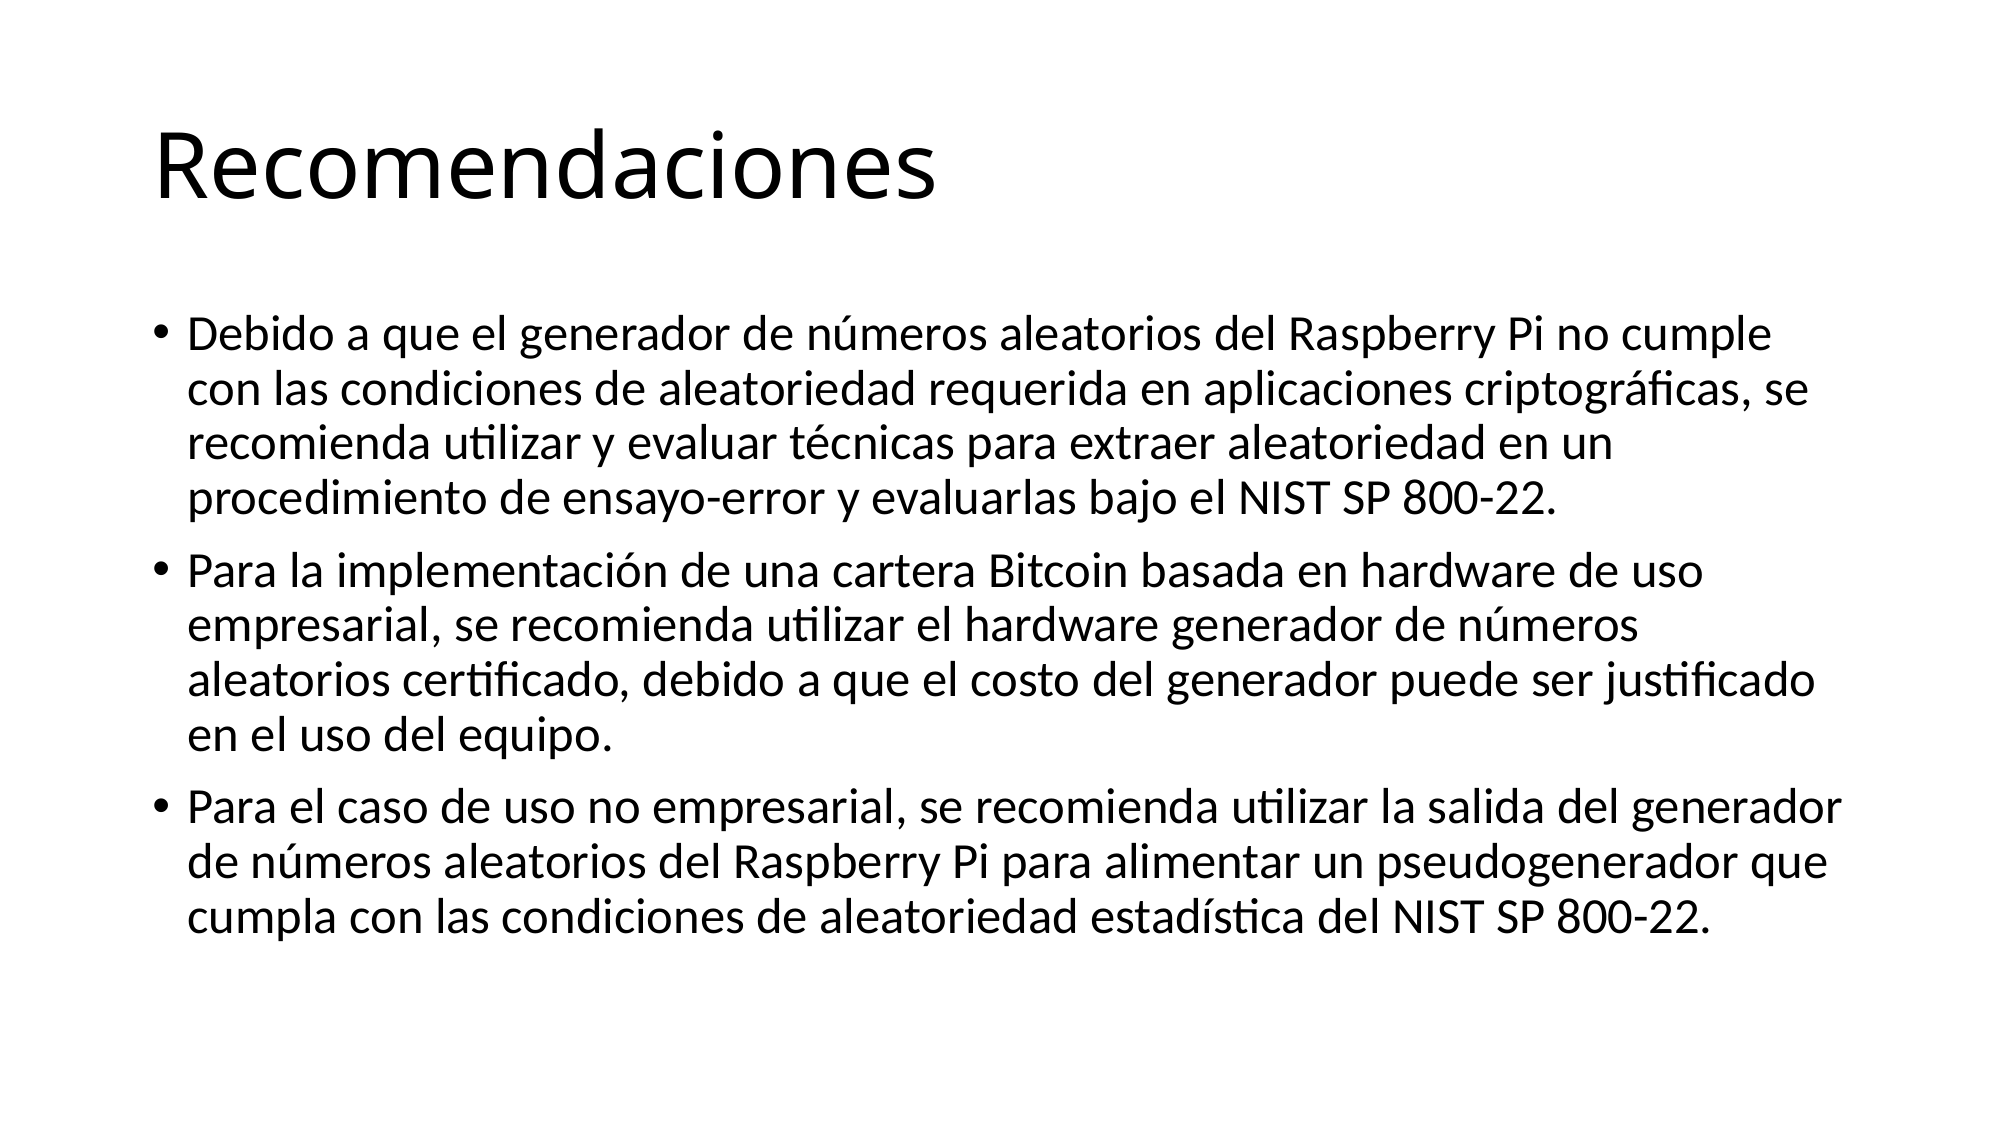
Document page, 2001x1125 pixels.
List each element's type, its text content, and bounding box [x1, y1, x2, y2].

title Recomendaciones [137, 59, 1863, 278]
list Debido a que el generador de números aleatorios del Raspberry Pi no cumple con las condiciones de aleatoriedad requerida en aplicaciones criptográficas, se recomienda utilizar y evaluar técnicas para extraer aleatoriedad en un procedimiento de ensayo-error y evaluarlas bajo el NIST SP 800-22. Para la implementación de una cartera Bitcoin basada en hardware de uso empresarial, se recomienda utilizar el hardware generador de números aleatorios certificado, debido a que el costo del generador puede ser justificado en el uso del equipo. Para el caso de uso no empresarial, se recomienda utilizar la salida del generador de números aleatorios del Raspberry Pi para alimentar un pseudogenerador que cumpla con las condiciones de aleatoriedad estadística del NIST SP 800-22. [137, 299, 1863, 1014]
